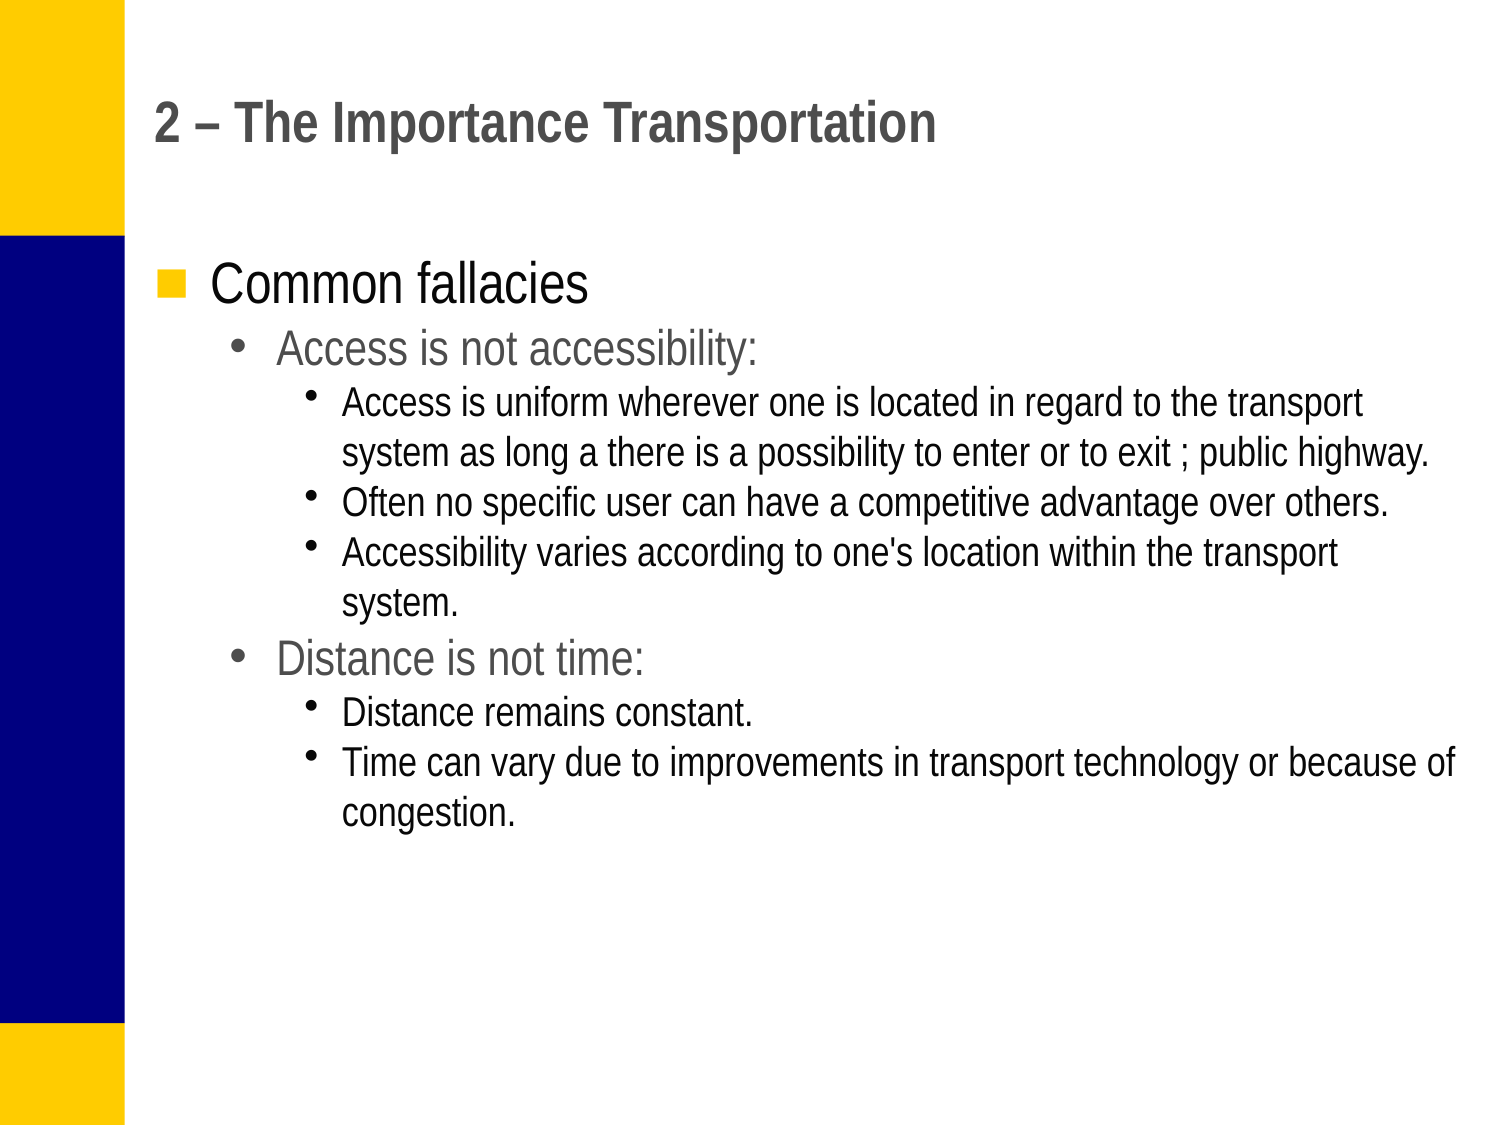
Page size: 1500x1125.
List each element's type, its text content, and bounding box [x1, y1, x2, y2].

title 2 – The Importance Transportation [139, 24, 1475, 213]
list Common fallacies Access is not accessibility: Access is uniform wherever one is located in regard to the transport system as long a there is a possibility to enter or to exit ; public highway. Often no specific user can have a competitive advantage over others. Accessibility varies according to one's location within the transport system. Distance is not time: Distance remains constant. Time can vary due to improvements in transport technology or because of congestion. [139, 237, 1477, 1100]
